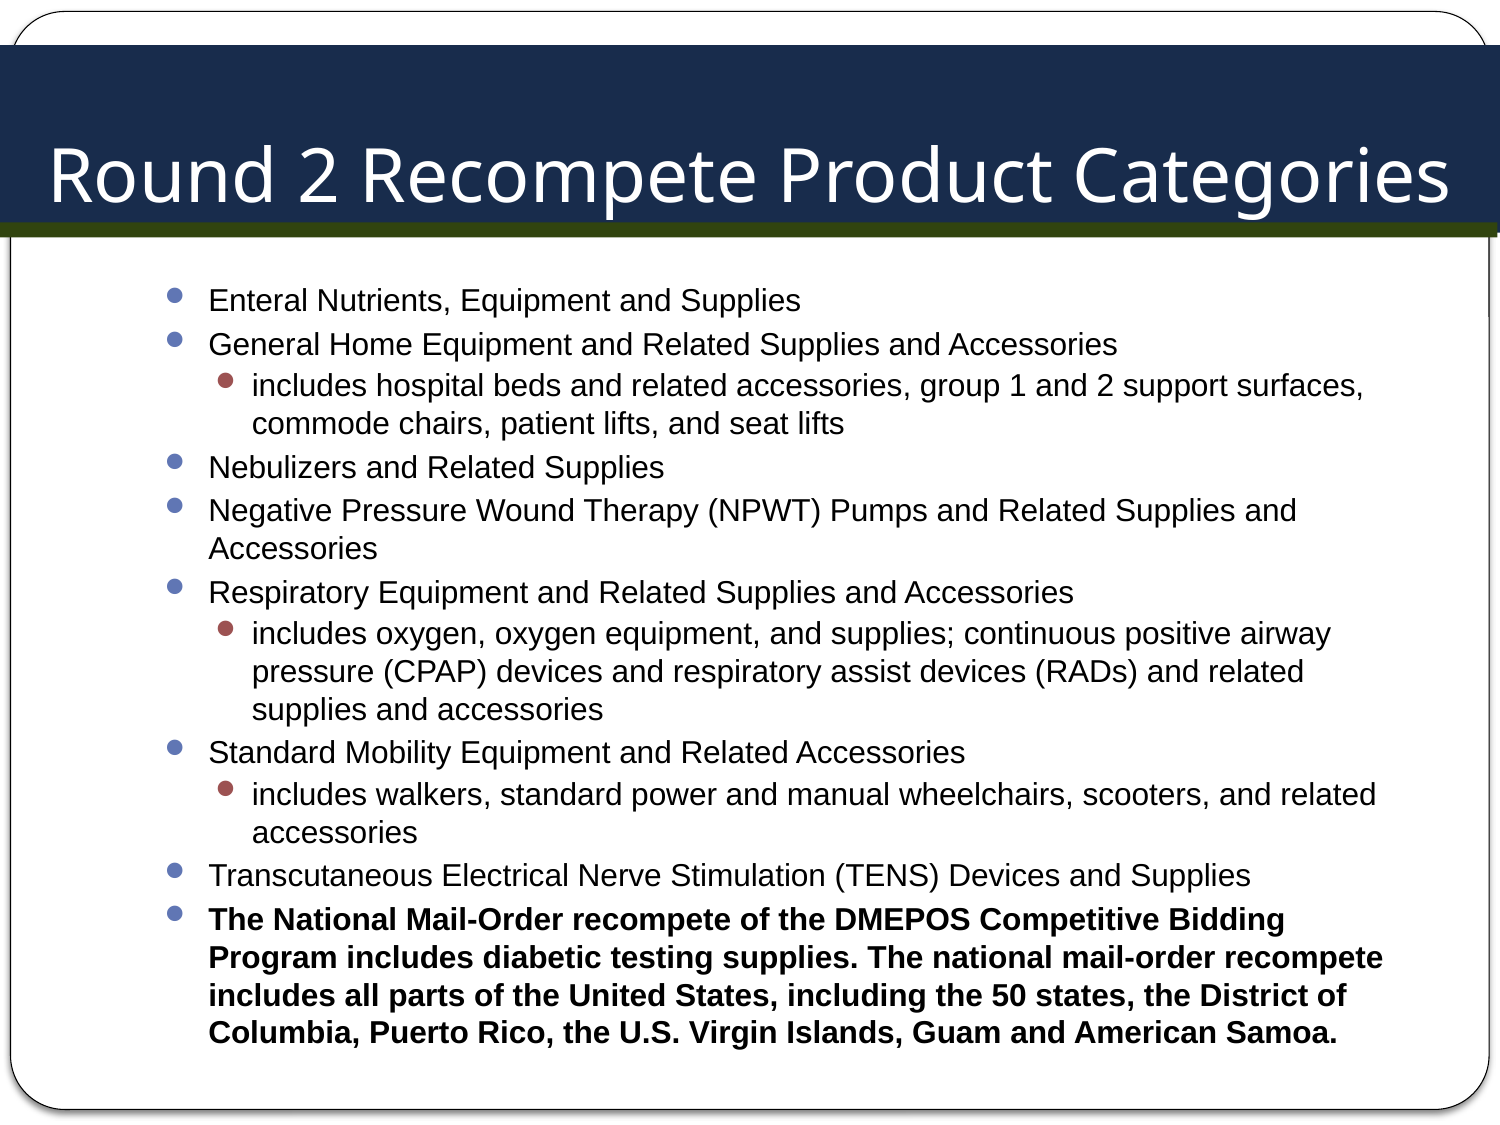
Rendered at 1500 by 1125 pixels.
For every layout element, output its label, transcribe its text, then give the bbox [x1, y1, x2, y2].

list Enteral Nutrients, Equipment and Supplies General Home Equipment and Related Supplies and Accessories includes hospital beds and related accessories, group 1 and 2 support surfaces, commode chairs, patient lifts, and seat lifts Nebulizers and Related Supplies Negative Pressure Wound Therapy (NPWT) Pumps and Related Supplies and Accessories Respiratory Equipment and Related Supplies and Accessories includes oxygen, oxygen equipment, and supplies; continuous positive airway pressure (CPAP) devices and respiratory assist devices (RADs) and related supplies and accessories Standard Mobility Equipment and Related Accessories includes walkers, standard power and manual wheelchairs, scooters, and related accessories Transcutaneous Electrical Nerve Stimulation (TENS) Devices and Supplies The National Mail-Order recompete of the DMEPOS Competitive Bidding Program includes diabetic testing supplies. The national mail-order recompete includes all parts of the United States, including the 50 states, the District of Columbia, Puerto Rico, the U.S. Virgin Islands, Guam and American Samoa. [150, 238, 1425, 1063]
text_box [0, 222, 1498, 238]
title Round 2 Recompete Product Categories [0, 45, 1500, 233]
